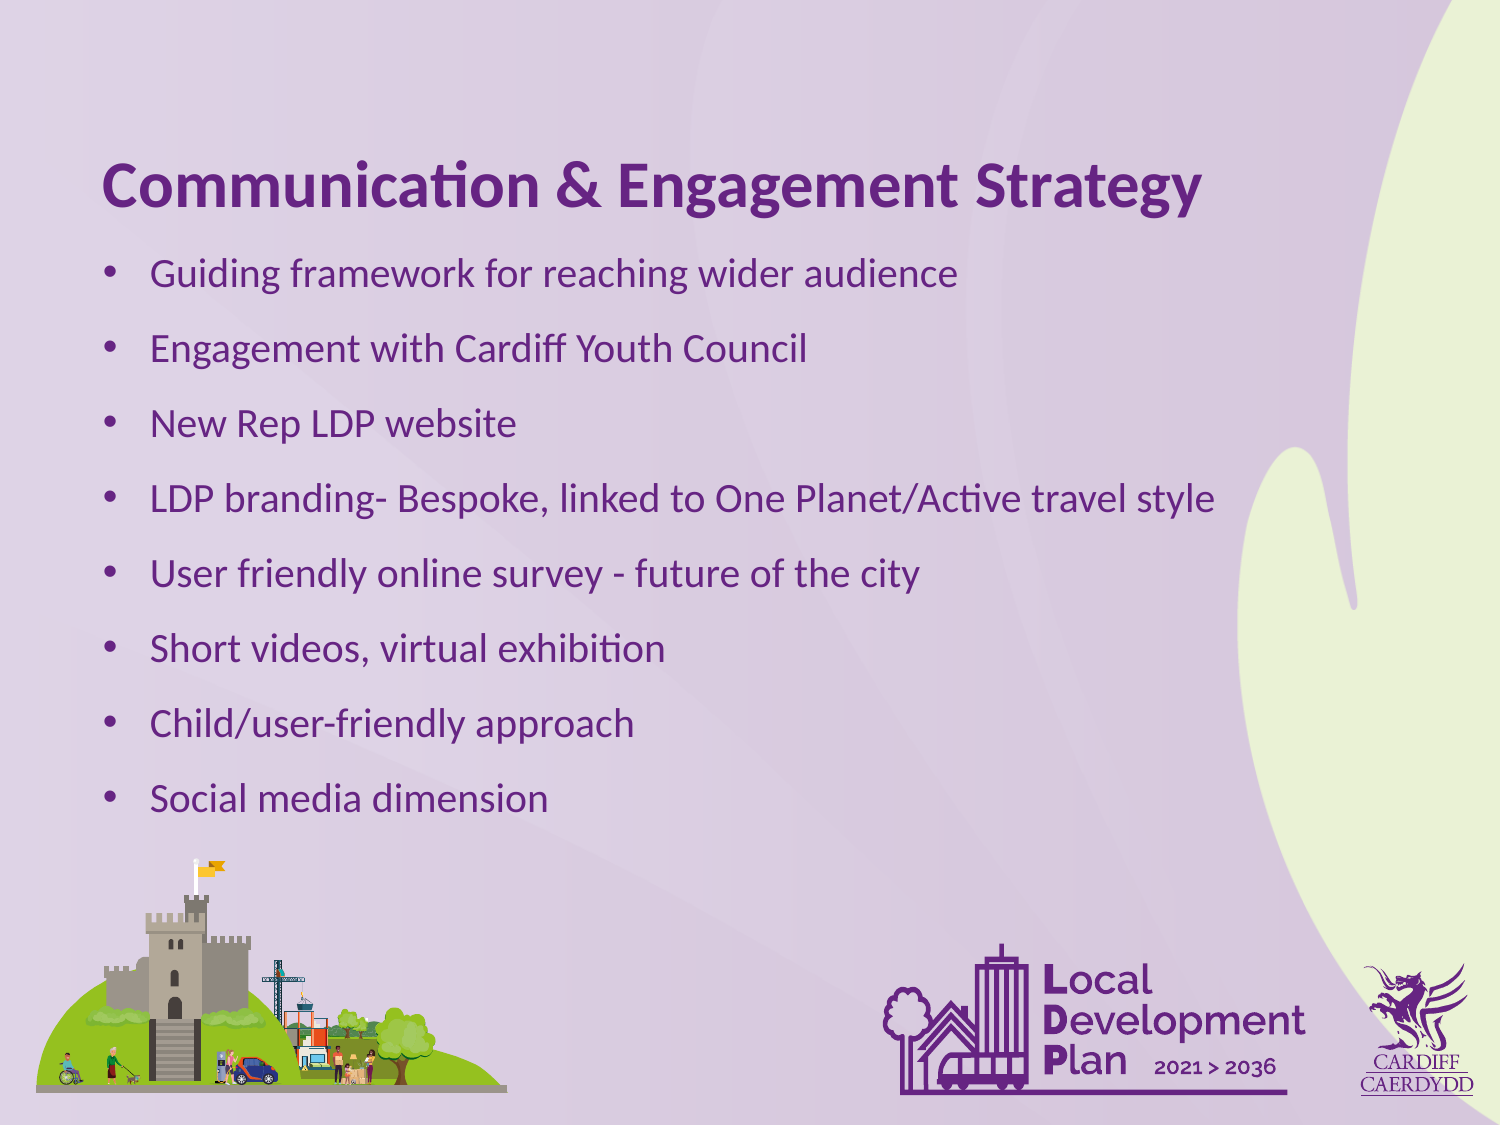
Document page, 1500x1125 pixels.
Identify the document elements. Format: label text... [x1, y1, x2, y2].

picture [0, 0, 1500, 1125]
text_box Communication & Engagement Strategy Guiding framework for reaching wider audience Engagement with Cardiff Youth Council New Rep LDP website LDP branding- Bespoke, linked to One Planet/Active travel style User friendly online survey - future of the city Short videos, virtual exhibition Child/user-friendly approach Social media dimension [88, 93, 1474, 829]
